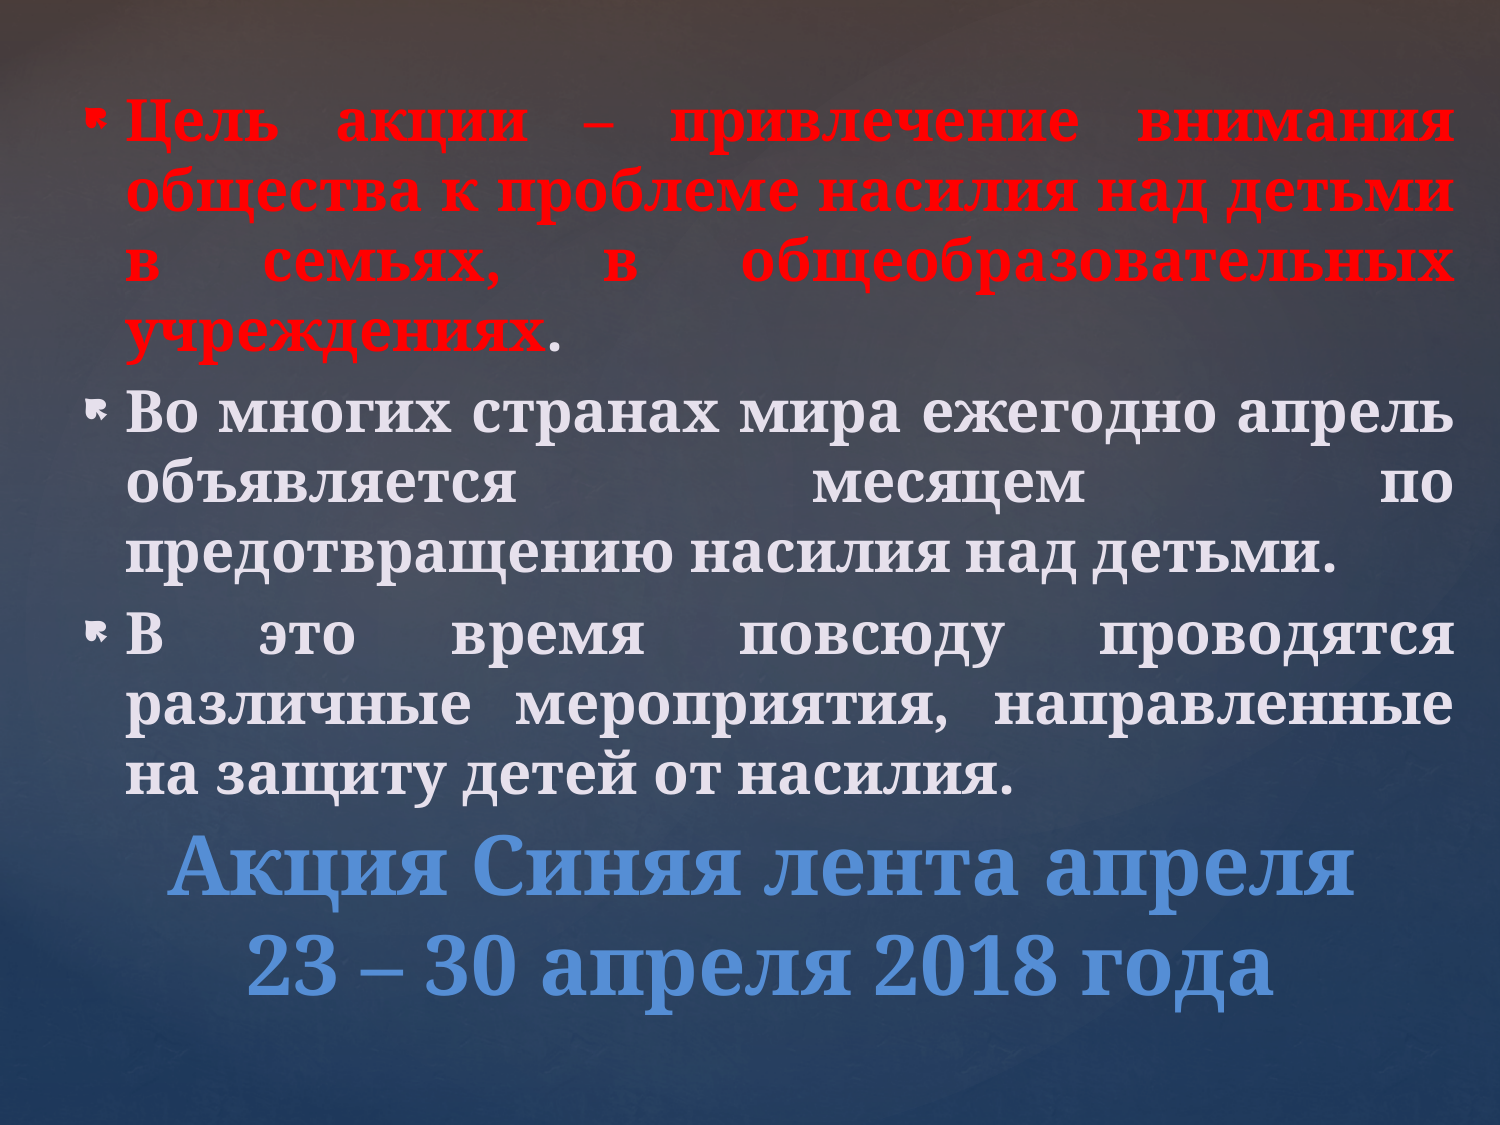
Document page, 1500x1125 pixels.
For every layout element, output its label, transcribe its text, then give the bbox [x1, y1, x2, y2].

list Цель акции – привлечение внимания общества к проблеме насилия над детьми в семьях, в общеобразовательных учреждениях. Во многих странах мира ежегодно апрель объявляется месяцем по предотвращению насилия над детьми. В это время повсюду проводятся различные мероприятия, направленные на защиту детей от насилия. [64, 90, 1471, 799]
title Акция Синяя лента апреля 23 – 30 апреля 2018 года [76, 869, 1447, 1020]
